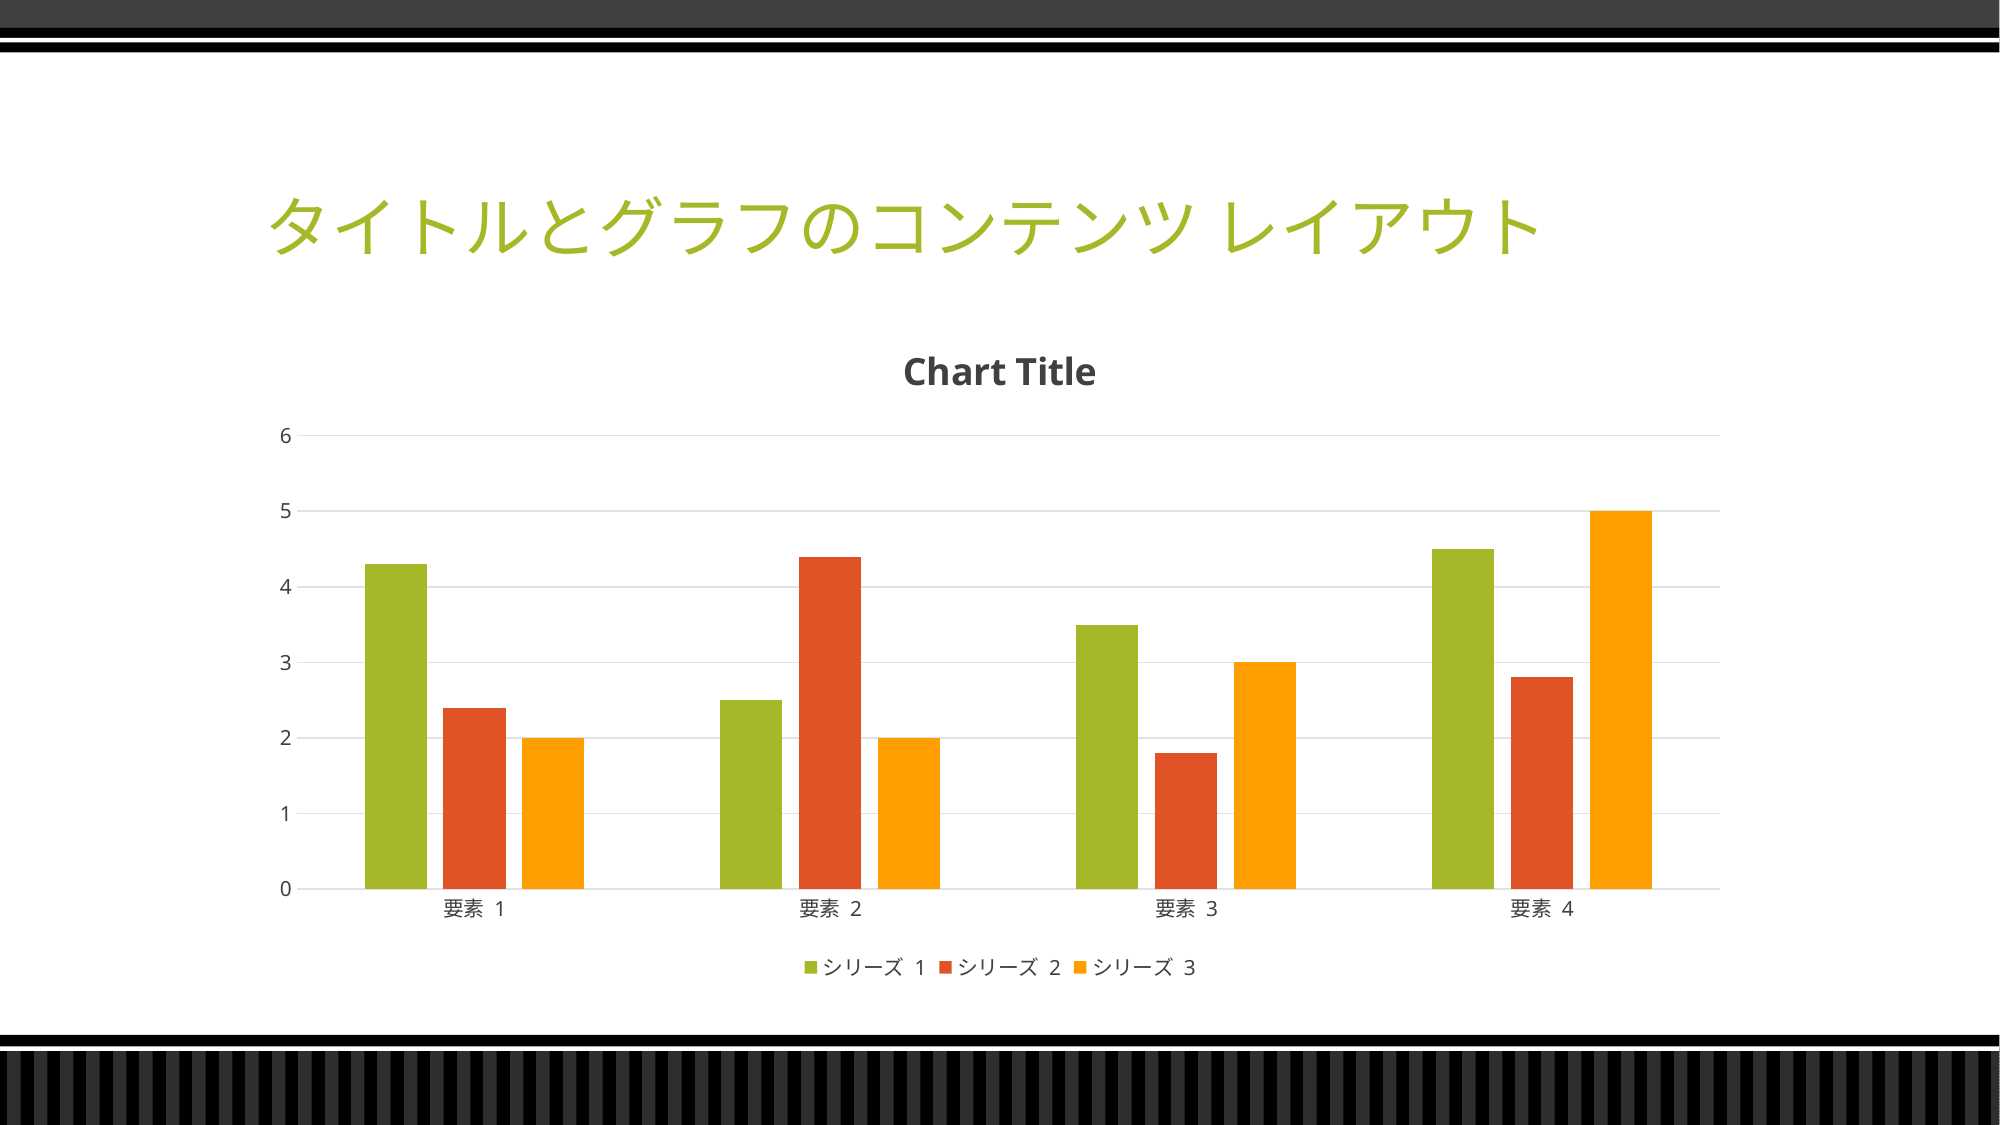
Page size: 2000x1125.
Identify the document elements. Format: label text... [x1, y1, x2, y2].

chart [249, 311, 1751, 988]
title タイトルとグラフのコンテンツ レイアウト [249, 99, 1750, 275]
